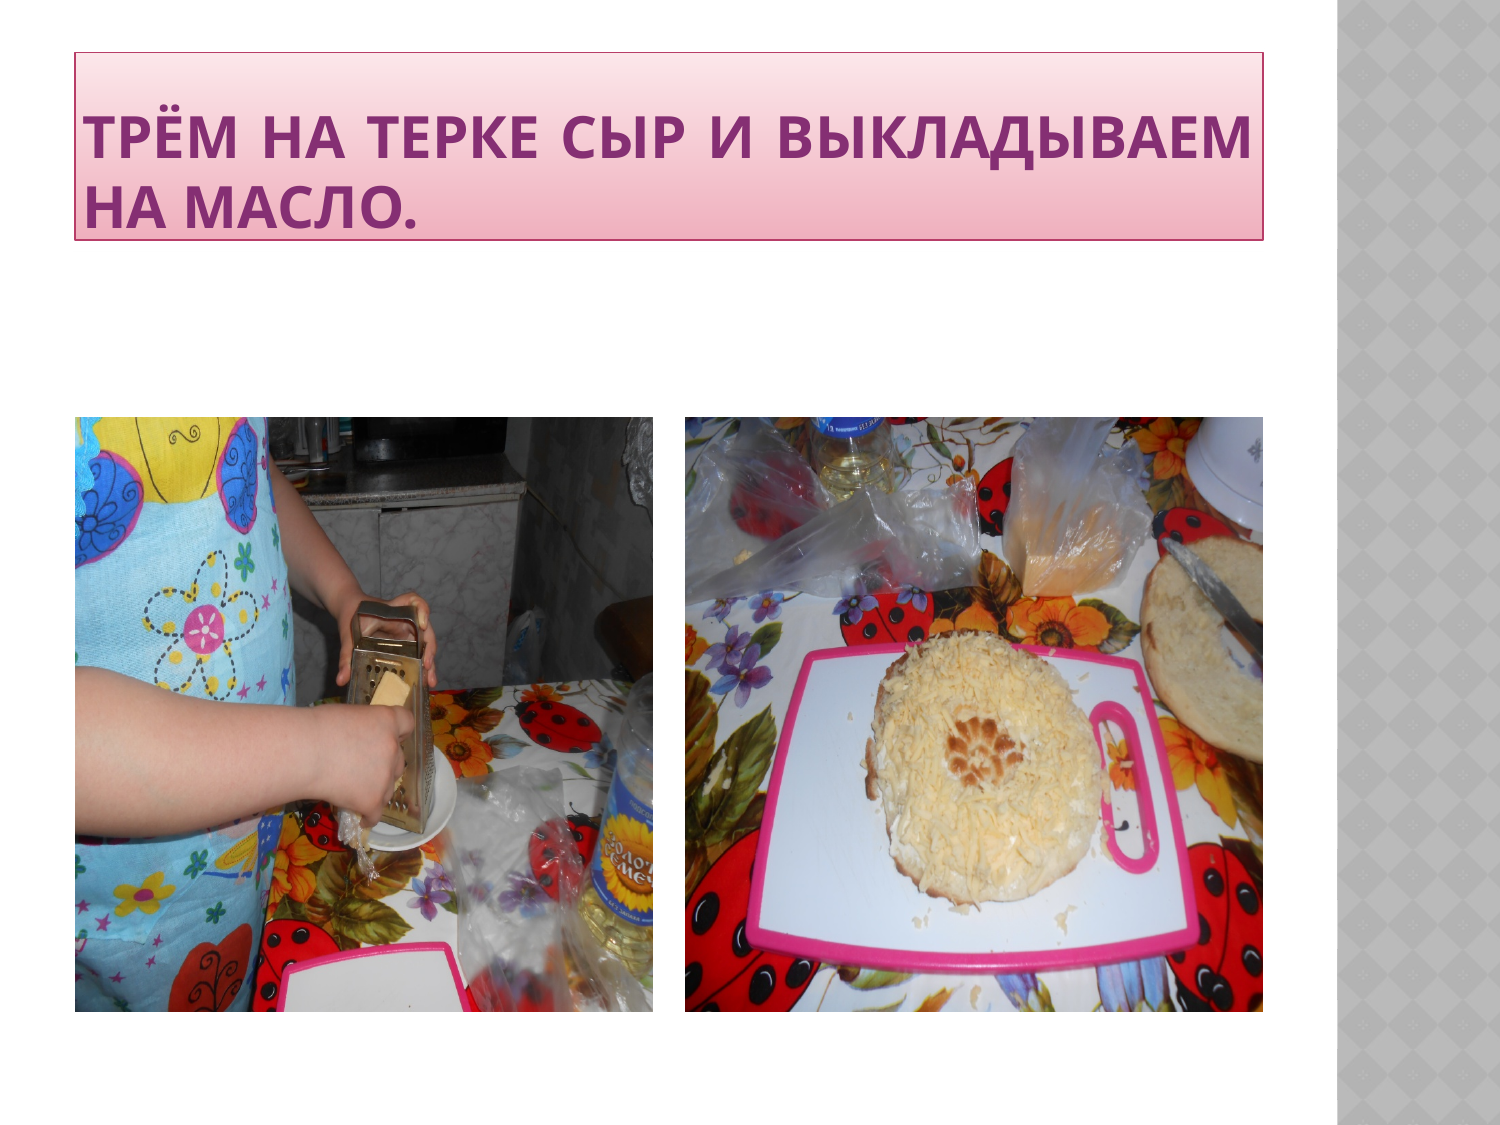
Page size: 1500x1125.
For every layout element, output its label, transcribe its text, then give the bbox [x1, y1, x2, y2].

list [684, 416, 1264, 1012]
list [74, 416, 654, 1012]
title Трём на терке сыр и выкладываем на масло. [74, 52, 1264, 241]
